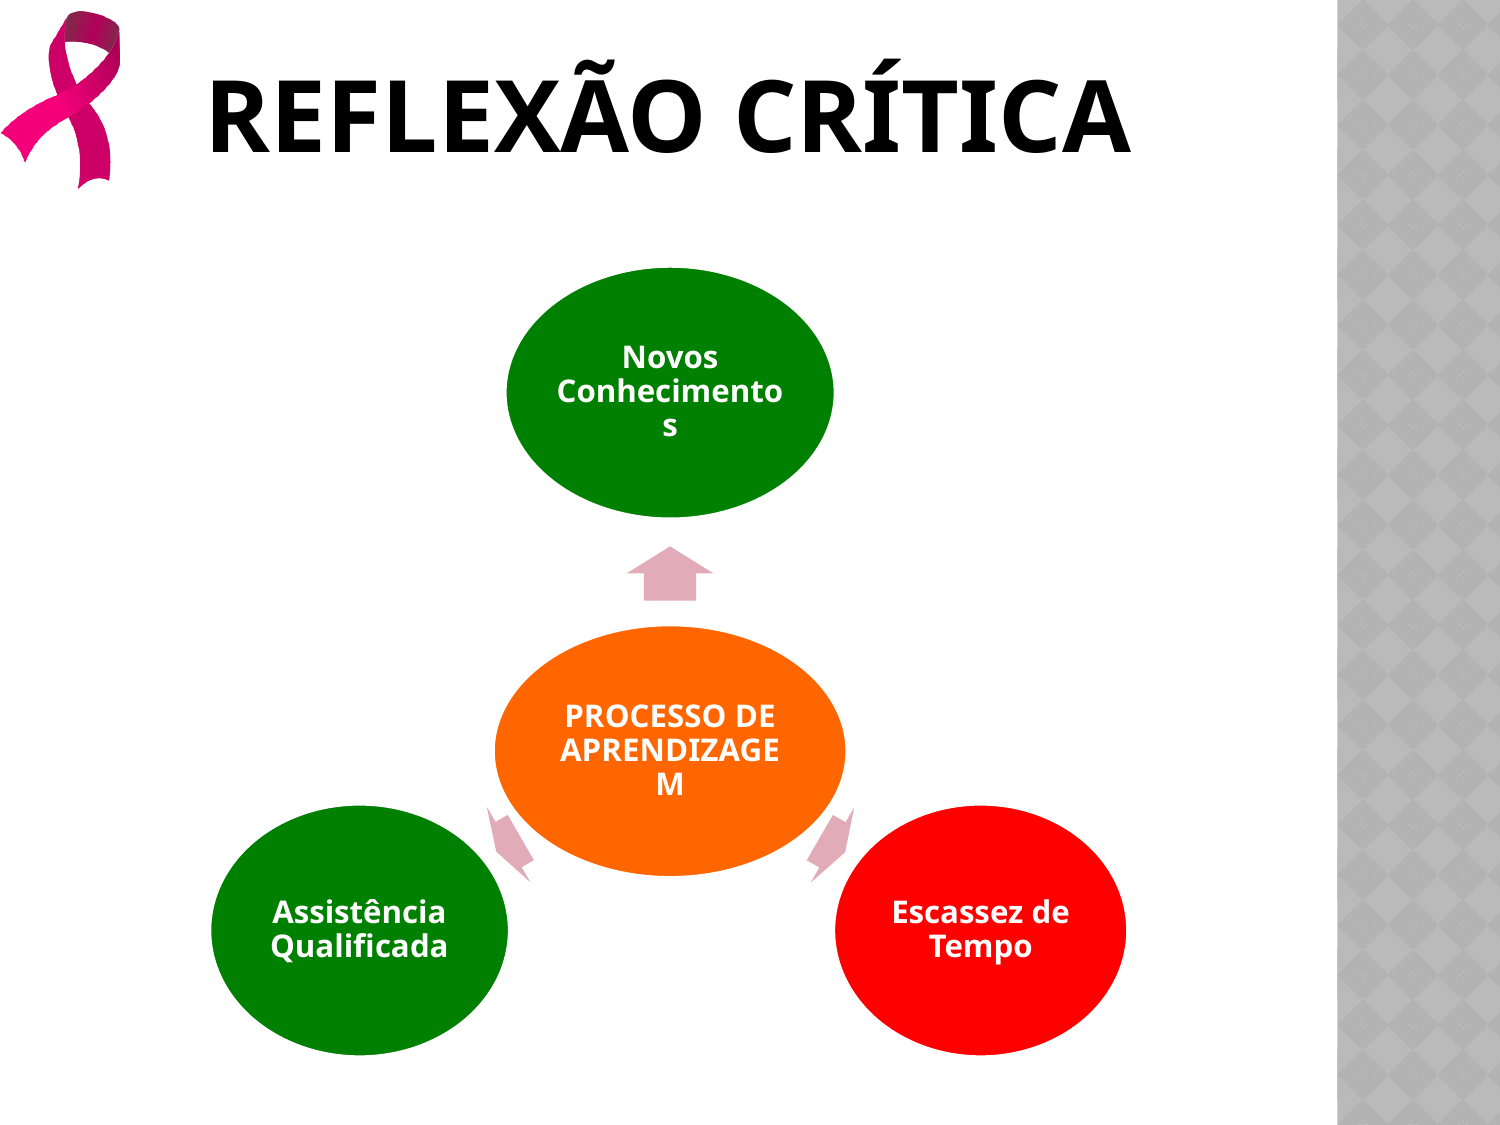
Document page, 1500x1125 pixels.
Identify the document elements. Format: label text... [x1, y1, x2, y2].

title Reflexão crítica [75, 52, 1263, 240]
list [74, 263, 1263, 1060]
picture [0, 10, 120, 189]
